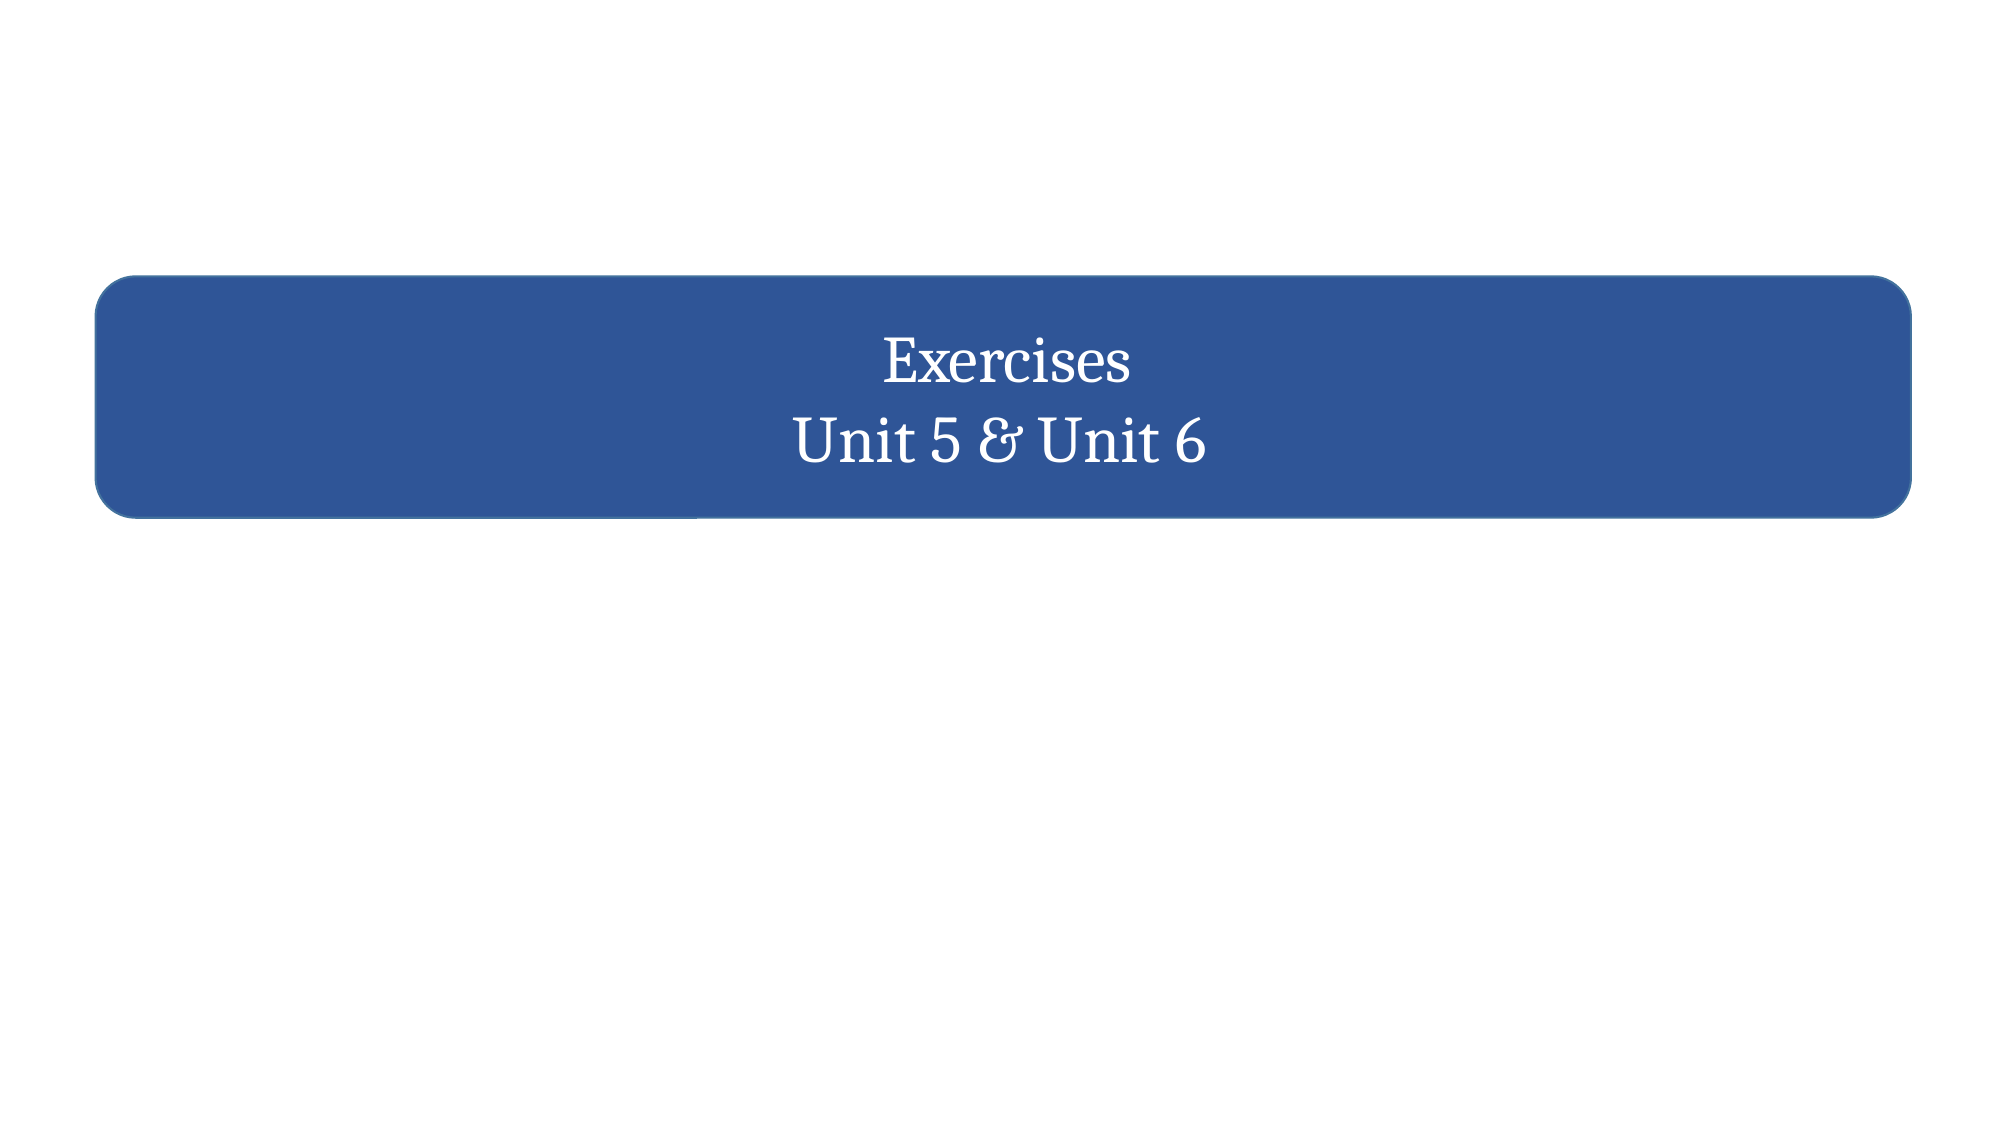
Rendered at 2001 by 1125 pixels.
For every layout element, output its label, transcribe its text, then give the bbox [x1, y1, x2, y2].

text_box [94, 275, 1912, 519]
text_box Exercises Unit 5 & Unit 6 [369, 308, 1631, 484]
